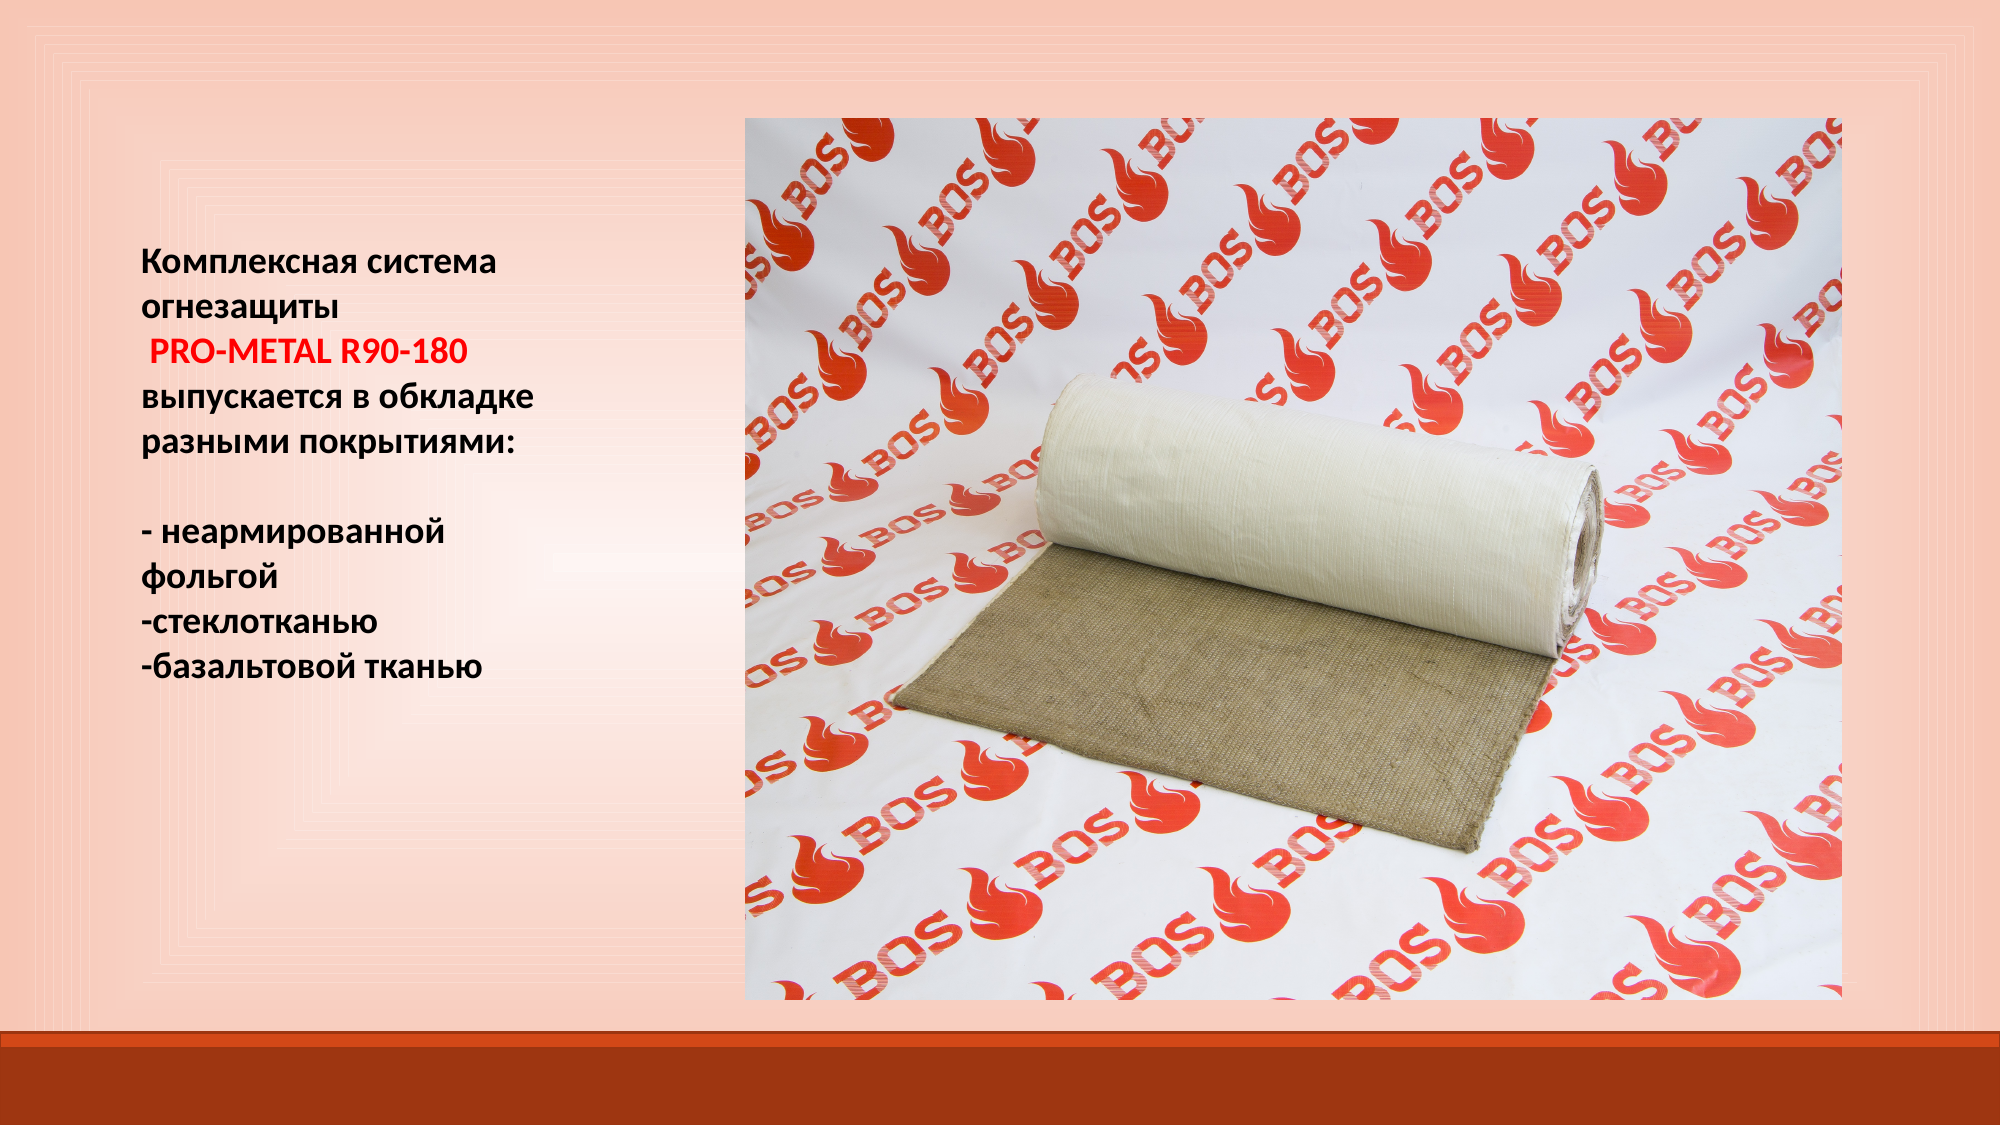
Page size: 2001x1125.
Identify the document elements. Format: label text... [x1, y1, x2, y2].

picture [745, 117, 1842, 1000]
text_box [0, 1049, 2000, 1125]
text_box Комплексная система огнезащиты PRO-METAL R90-180 выпускается в обкладке разными покрытиями: - неармированной фольгой -стеклотканью -базальтовой тканью [126, 229, 571, 1099]
text_box [0, 1031, 126, 1049]
text_box [571, 1031, 2000, 1049]
